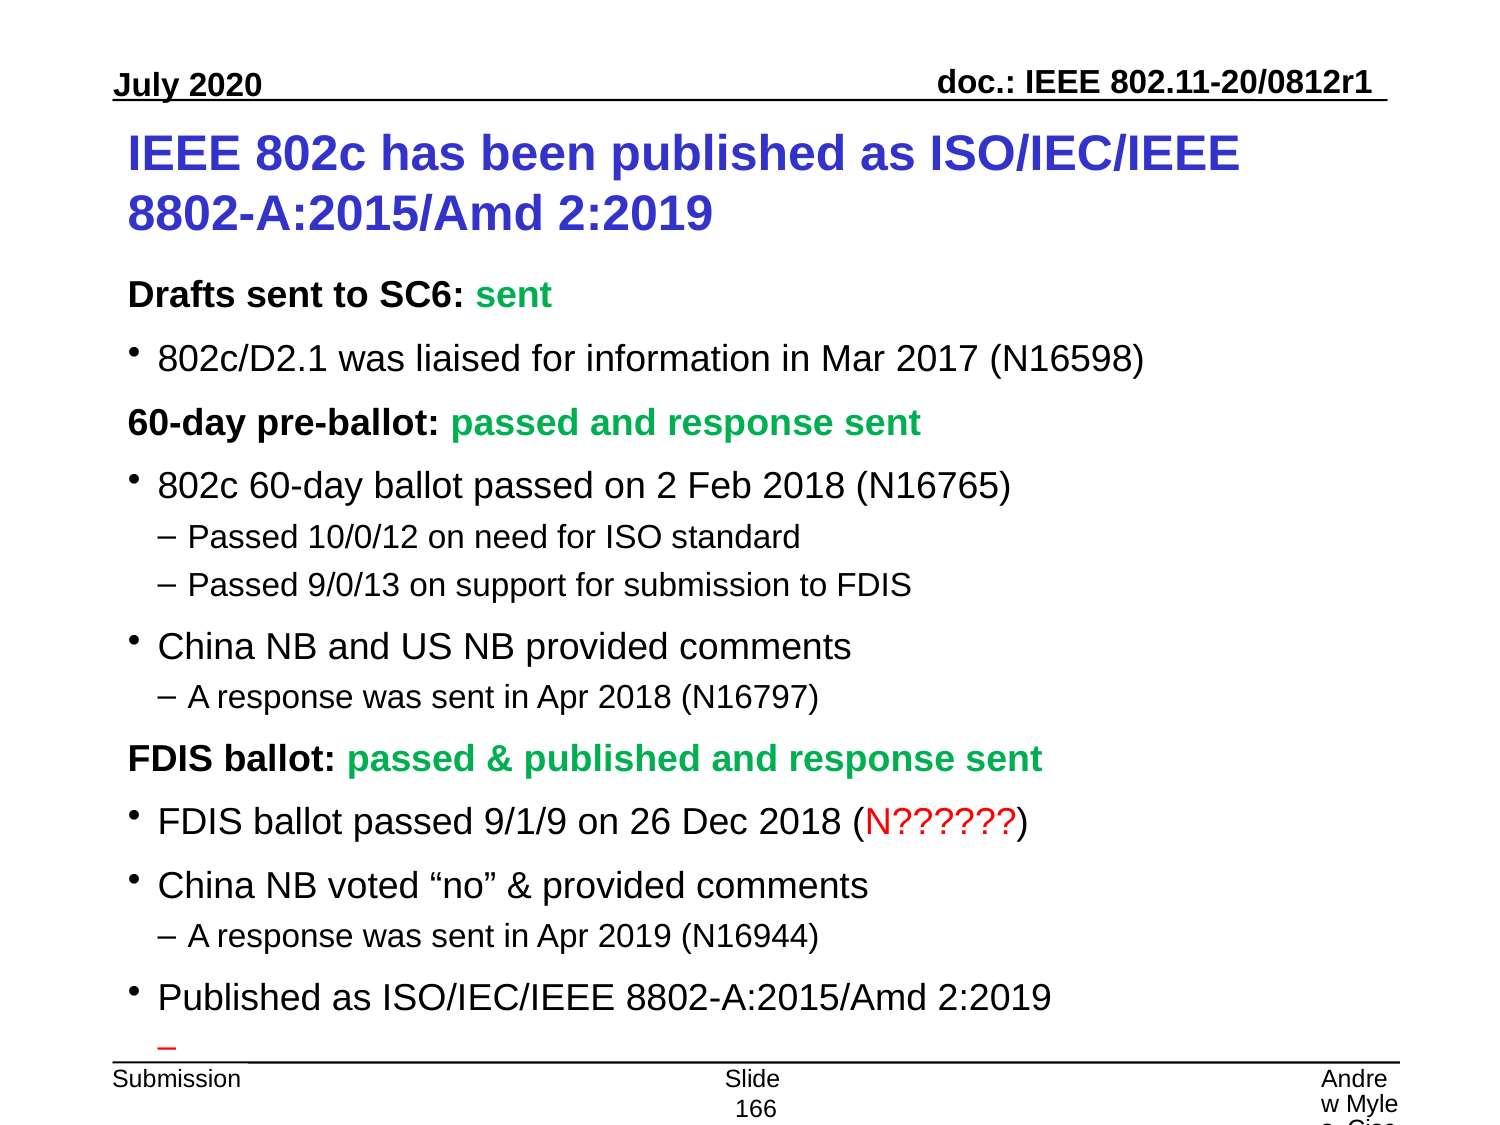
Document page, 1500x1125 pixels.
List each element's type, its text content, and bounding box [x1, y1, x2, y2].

title IEEE 802c has been published as ISO/IEC/IEEE 8802-A:2015/Amd 2:2019 [112, 112, 1388, 262]
slide_number Slide 166 [709, 1061, 803, 1093]
footer Andrew Myles, Cisco [1320, 1061, 1402, 1093]
list Drafts sent to SC6: sent 802c/D2.1 was liaised for information in Mar 2017 (N16598) 60-day pre-ballot: passed and response sent 802c 60-day ballot passed on 2 Feb 2018 (N16765) Passed 10/0/12 on need for ISO standard Passed 9/0/13 on support for submission to FDIS China NB and US NB provided comments A response was sent in Apr 2018 (N16797) FDIS ballot: passed & published and response sent FDIS ballot passed 9/1/9 on 26 Dec 2018 (N??????) China NB voted “no” & provided comments A response was sent in Apr 2019 (N16944) Published as ISO/IEC/IEEE 8802-A:2015/Amd 2:2019 [112, 262, 1388, 938]
